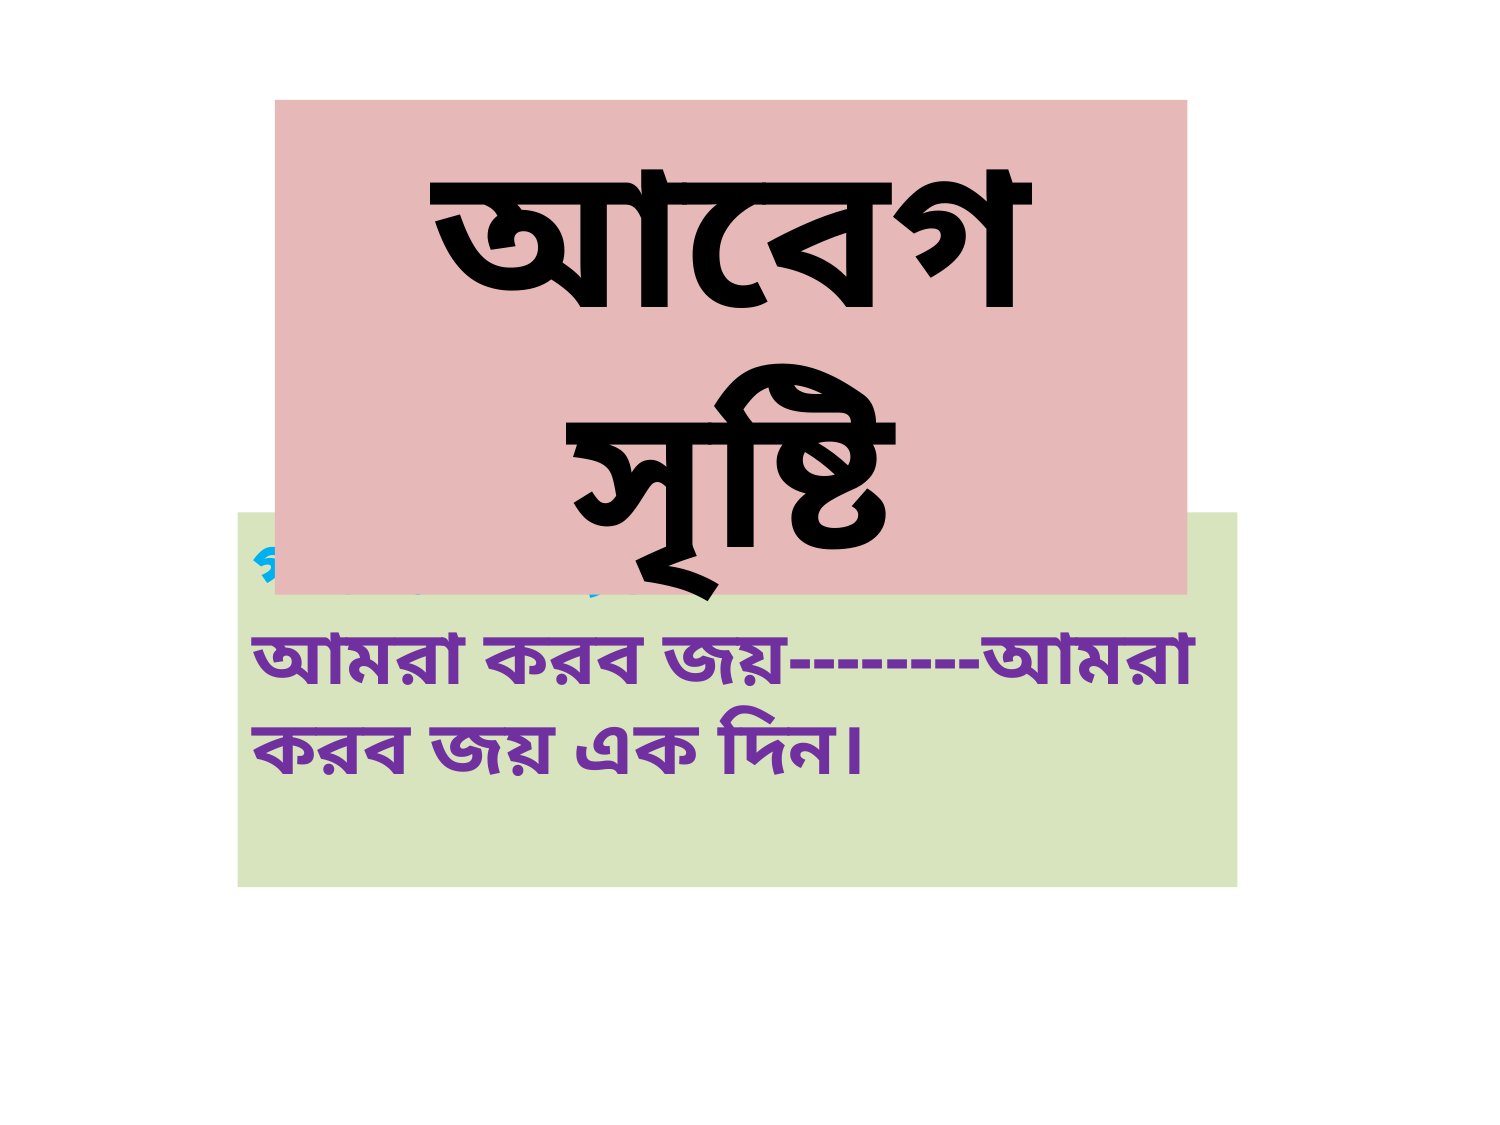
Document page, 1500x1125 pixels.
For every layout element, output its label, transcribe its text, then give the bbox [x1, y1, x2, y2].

text_box গানের মাধ্যমে-- আমরা করব জয়--------আমরা করব জয় এক দিন। [237, 512, 1238, 888]
text_box আবেগ সৃষ্টি [274, 99, 1188, 595]
